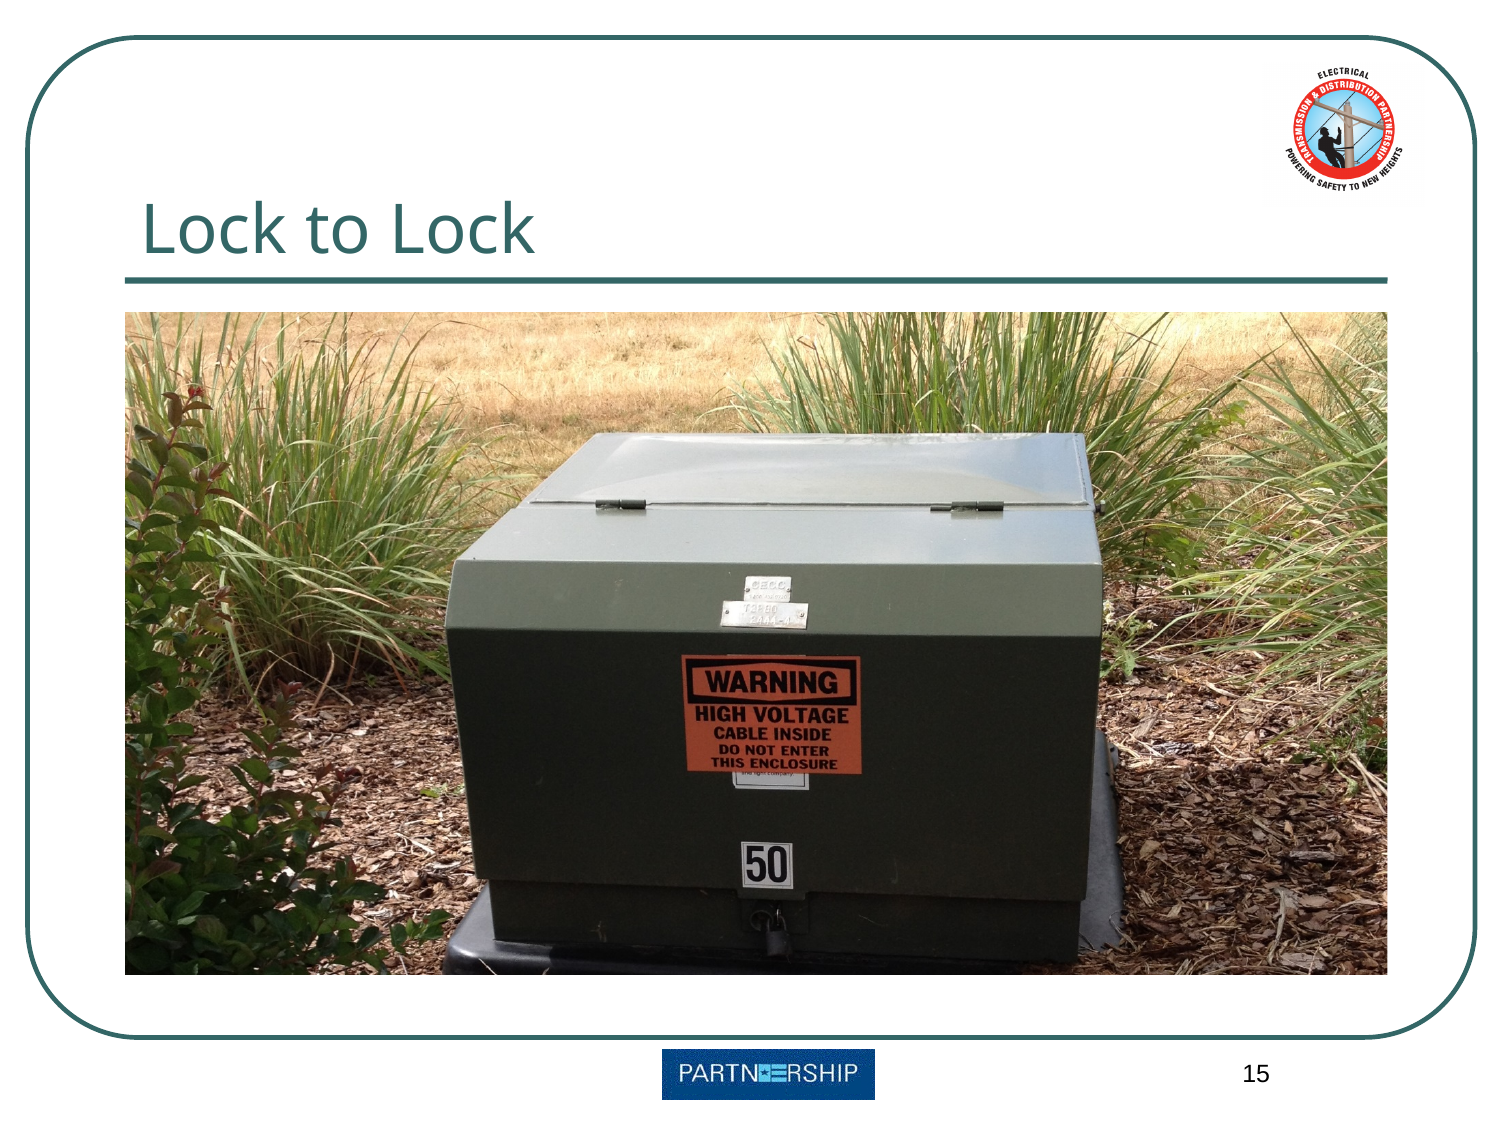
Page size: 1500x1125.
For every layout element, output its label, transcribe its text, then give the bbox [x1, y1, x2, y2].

title Lock to Lock [125, 87, 1388, 275]
picture [124, 312, 1388, 976]
picture [662, 1049, 875, 1100]
slide_number 15 [1124, 1049, 1388, 1125]
